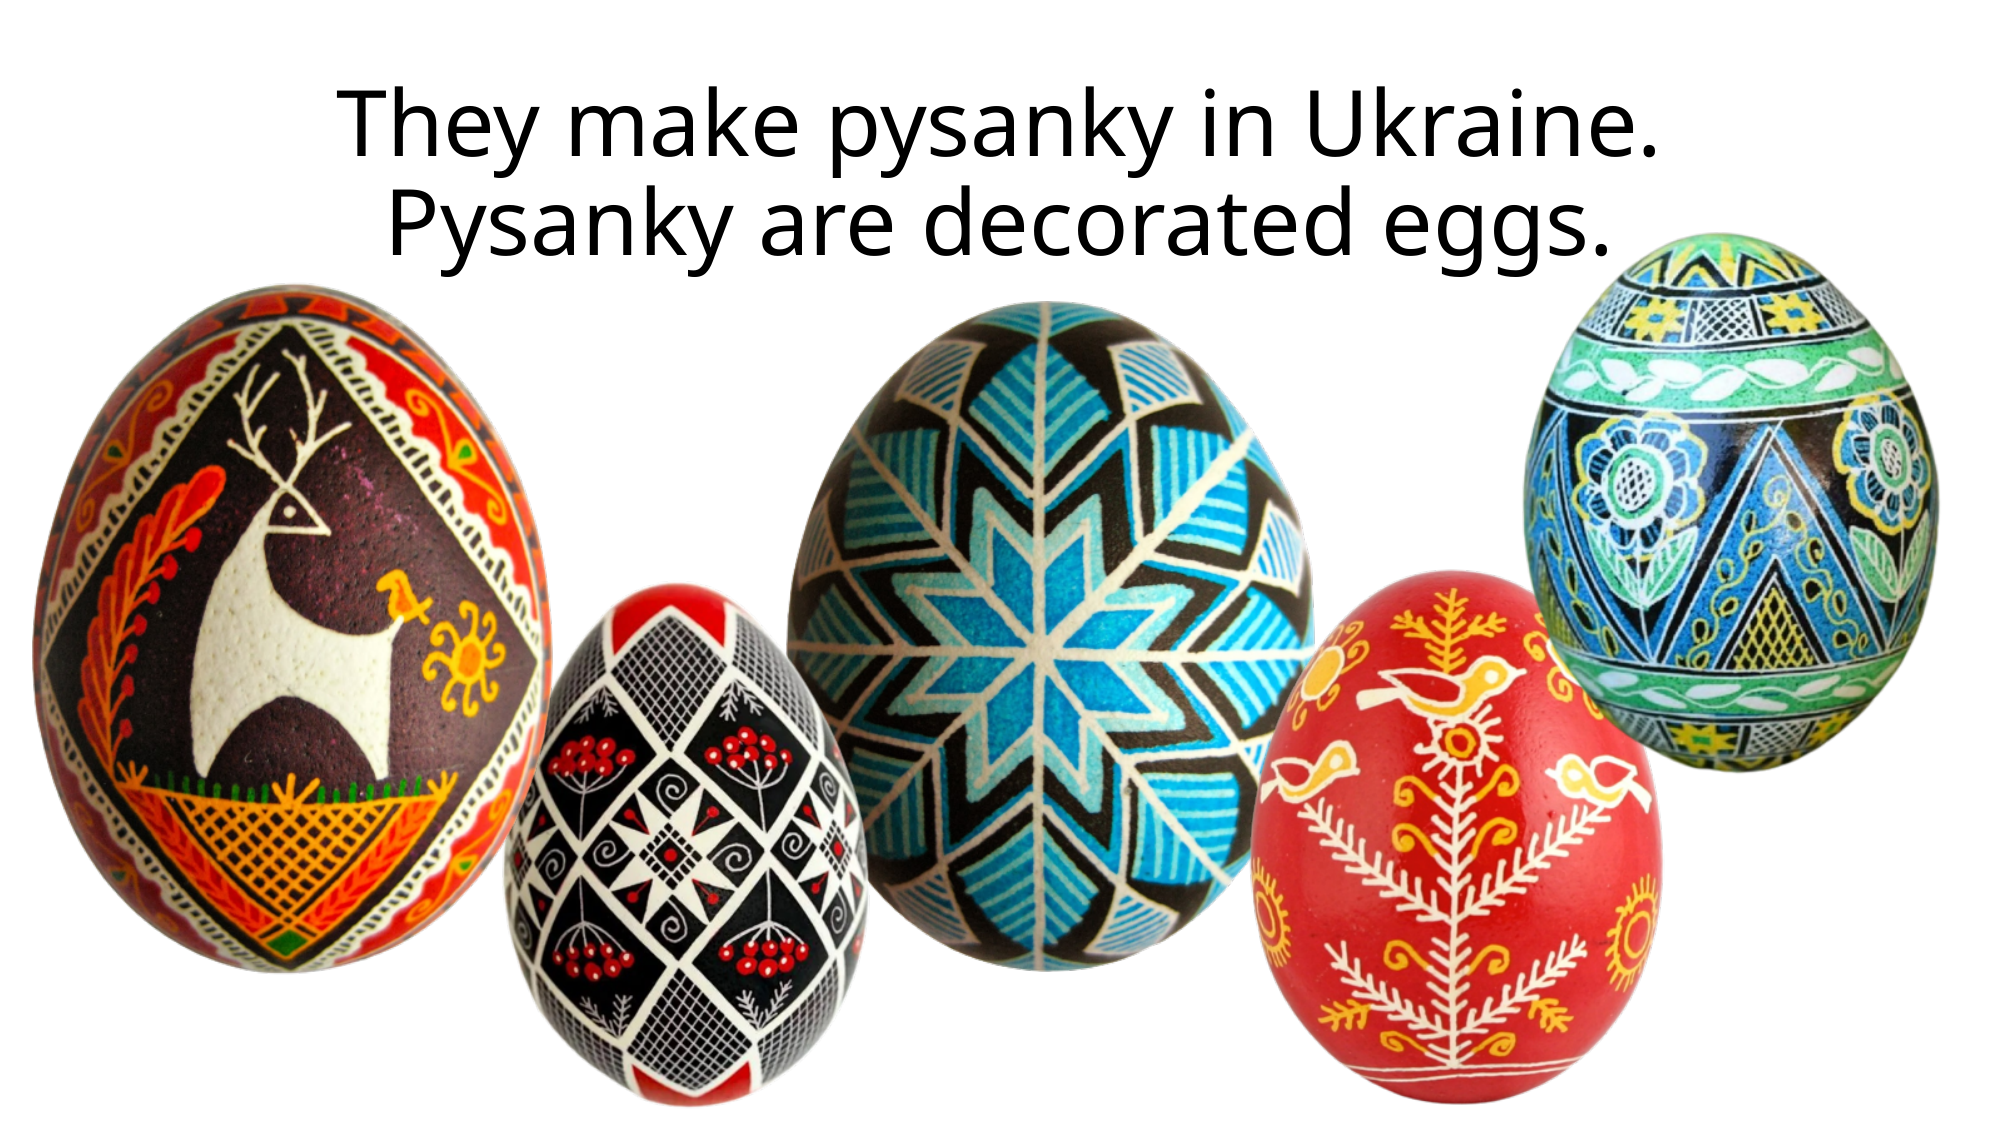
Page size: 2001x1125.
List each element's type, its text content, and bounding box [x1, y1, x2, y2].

picture [16, 175, 2000, 1125]
title They make pysanky in Ukraine. Pysanky are decorated eggs. [137, 67, 1863, 286]
